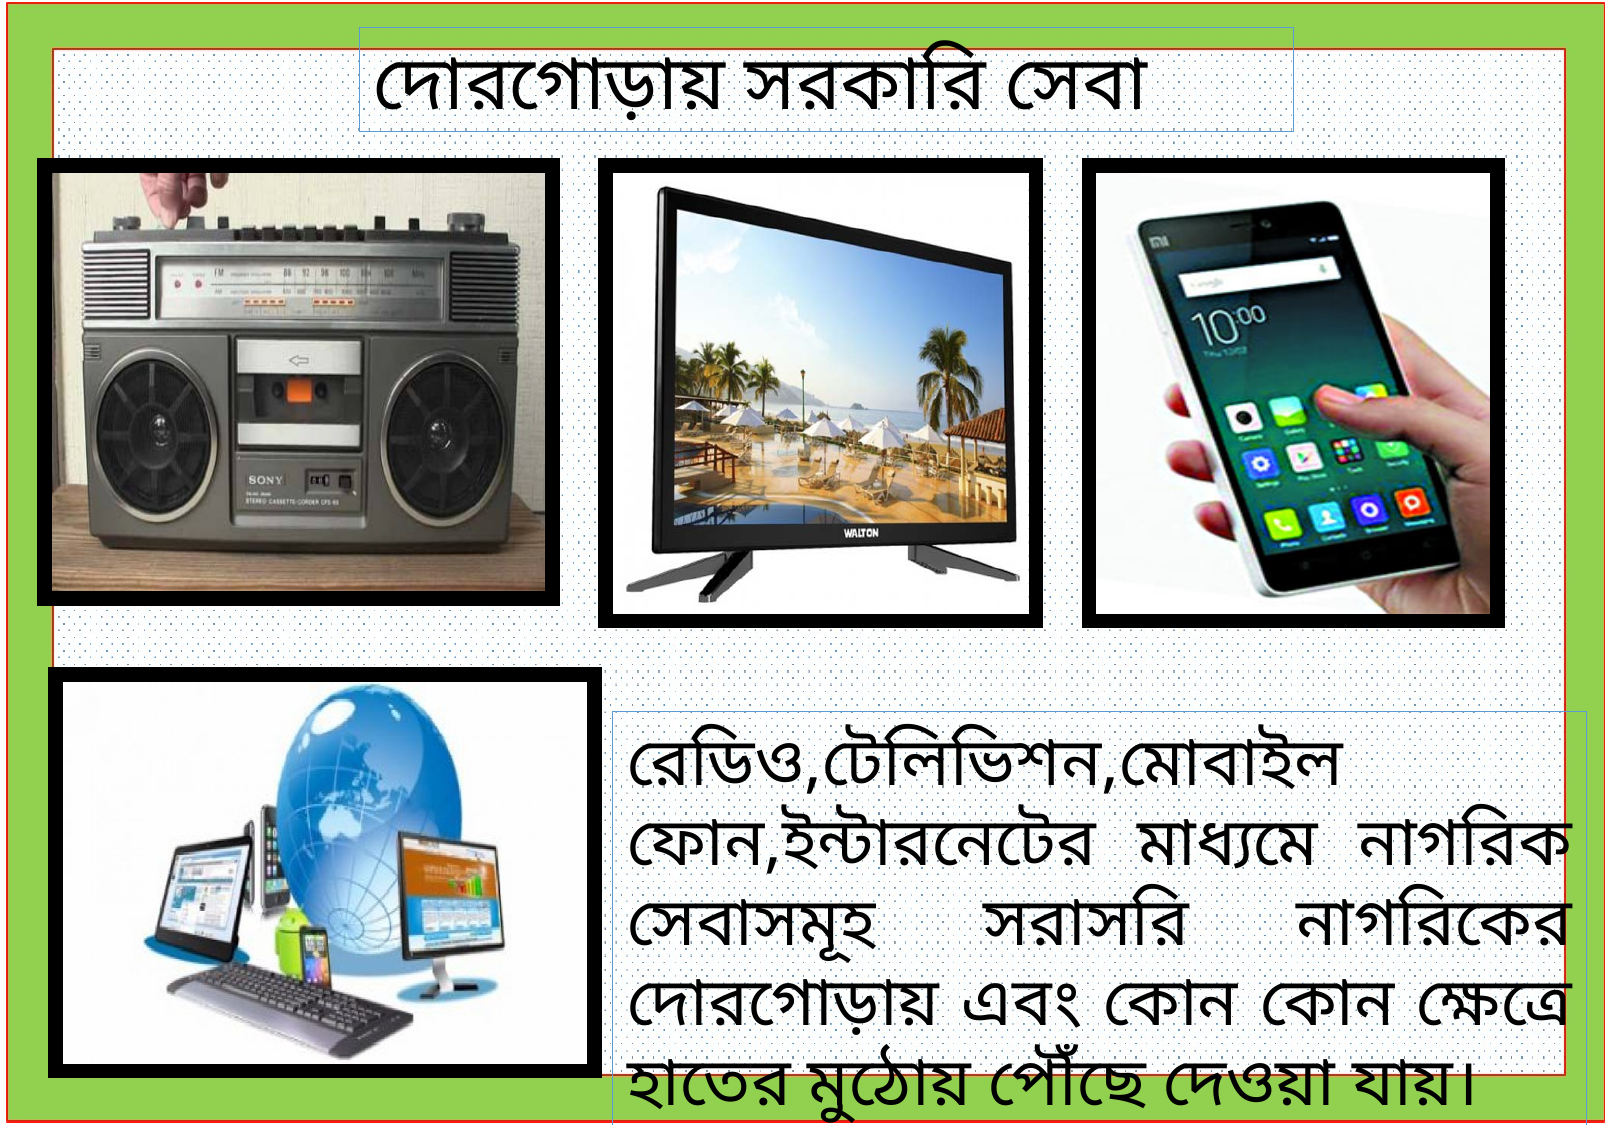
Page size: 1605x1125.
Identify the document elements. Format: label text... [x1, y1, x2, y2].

picture [6, 2, 1605, 1123]
text_box রেডিও,টেলিভিশন,মোবাইল ফোন,ইন্টারনেটের মাধ্যমে নাগরিক সেবাসমূহ সরাসরি নাগরিকের দোরগোড়ায় এবং কোন কোন ক্ষেত্রে হাতের মুঠোয় পৌঁছে দেওয়া যায়। [612, 711, 1587, 1125]
text_box দোরগোড়ায় সরকারি সেবা [359, 27, 1294, 132]
